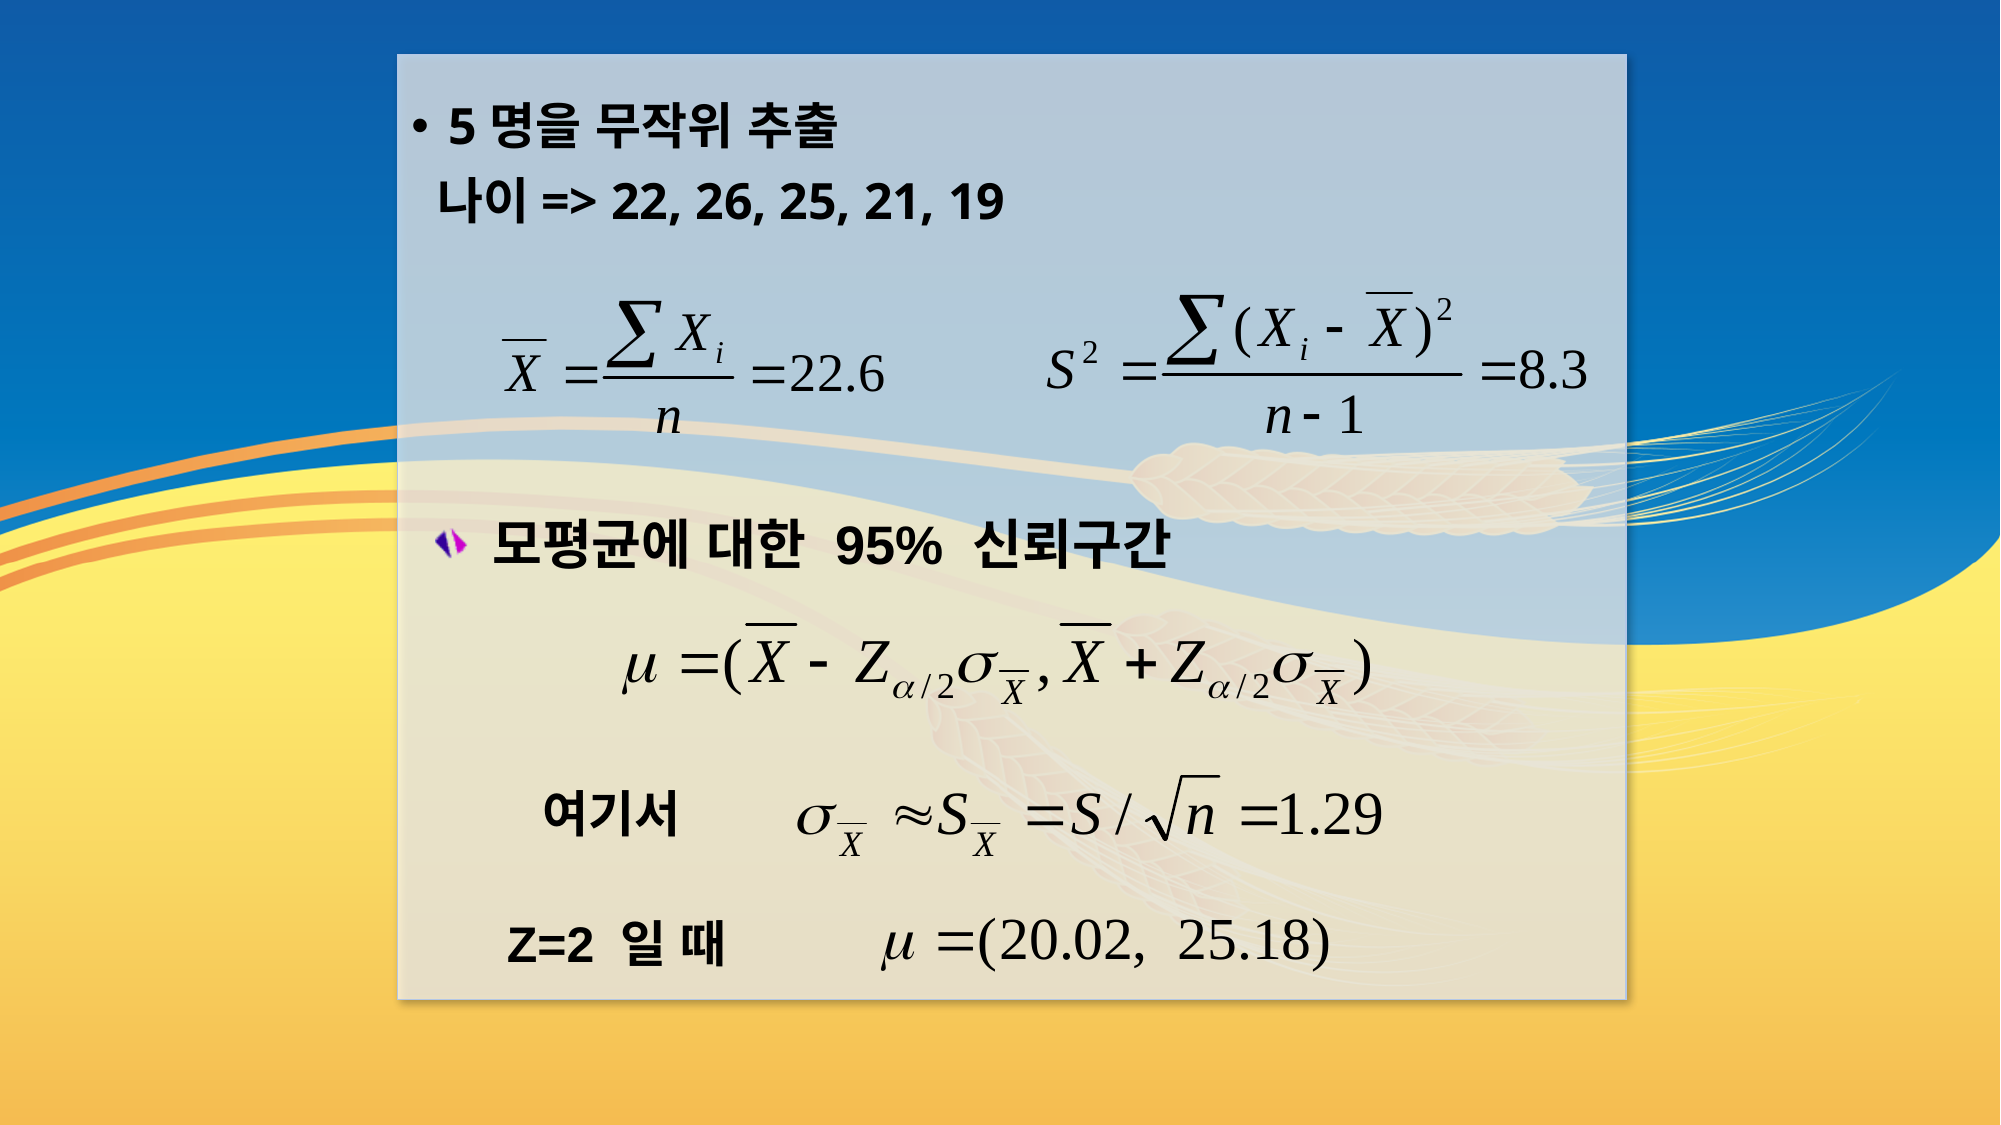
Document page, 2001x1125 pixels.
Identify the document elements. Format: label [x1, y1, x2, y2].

text_box [1036, 279, 1596, 446]
picture [0, 0, 2000, 1125]
text_box [787, 763, 1397, 871]
text_box [493, 291, 892, 446]
text_box [610, 609, 1386, 719]
text_box [869, 904, 1343, 985]
